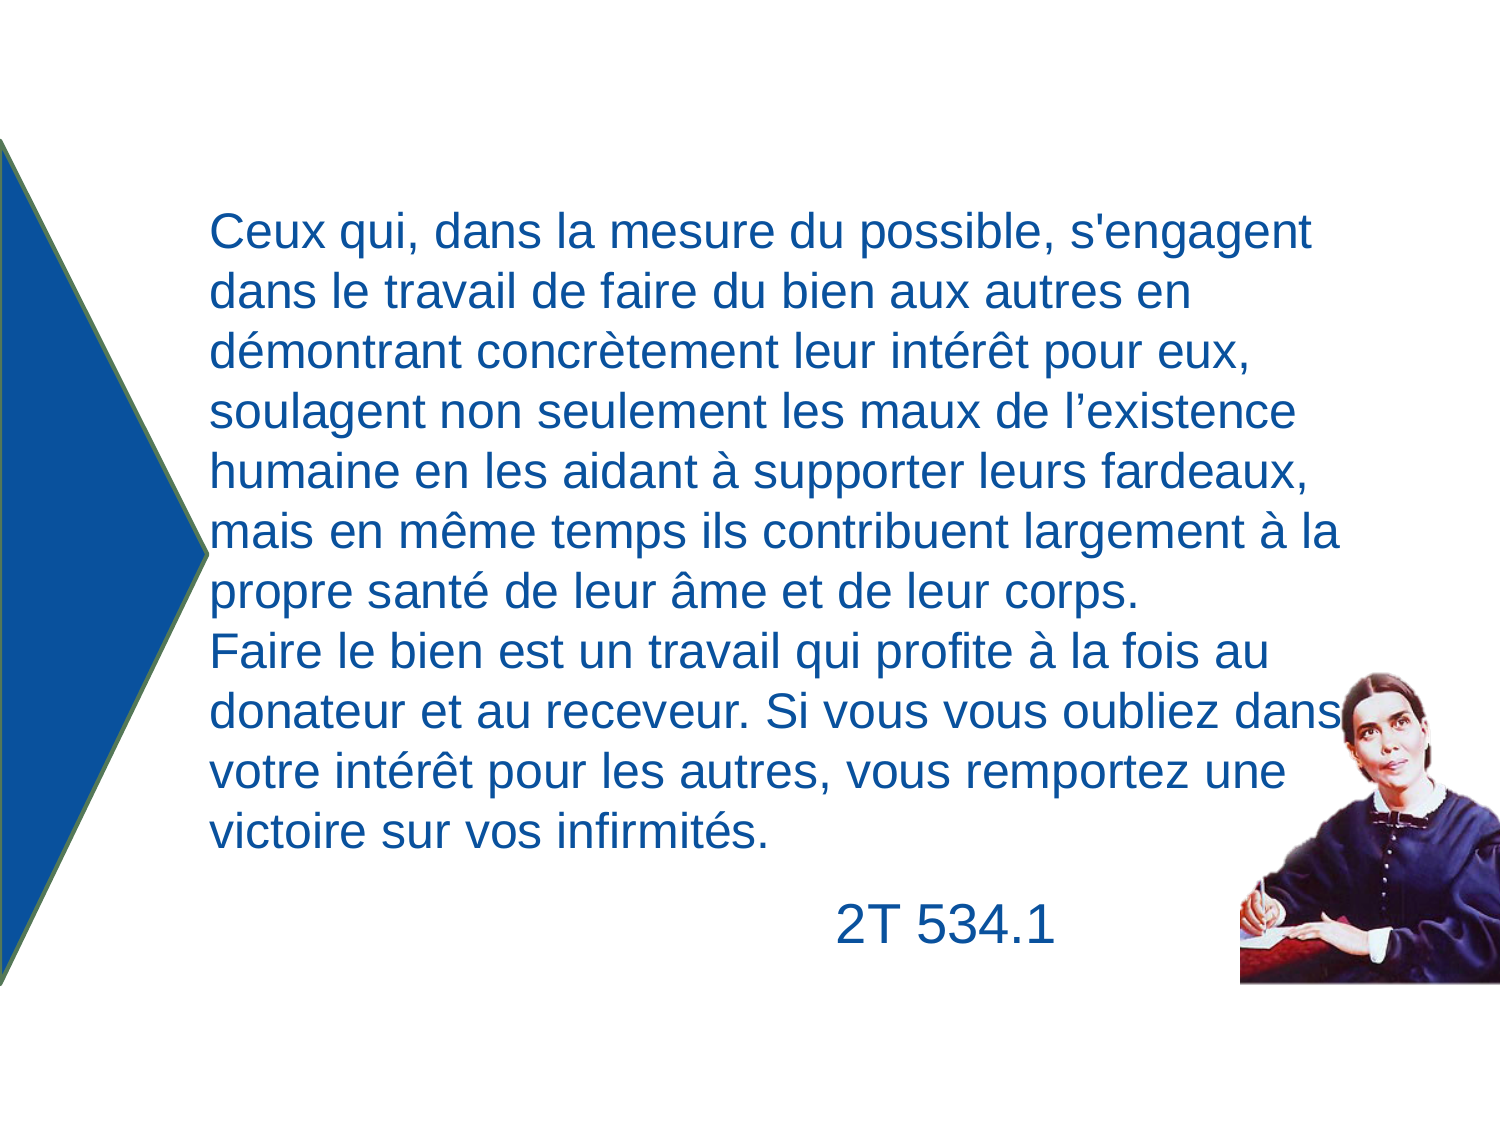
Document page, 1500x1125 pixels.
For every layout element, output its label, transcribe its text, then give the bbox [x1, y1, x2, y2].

text_box 2T 534.1 [820, 880, 1072, 963]
picture [1239, 615, 1500, 985]
text_box [0, 138, 194, 987]
text_box Ceux qui, dans la mesure du possible, s'engagent dans le travail de faire du bien aux autres en démontrant concrètement leur intérêt pour eux, soulagent non seulement les maux de l’existence humaine en les aidant à supporter leurs fardeaux, mais en même temps ils contribuent largement à la propre santé de leur âme et de leur corps. Faire le bien est un travail qui profite à la fois au donateur et au receveur. Si vous vous oubliez dans votre intérêt pour les autres, vous remportez une victoire sur vos infirmités. [194, 191, 1389, 866]
